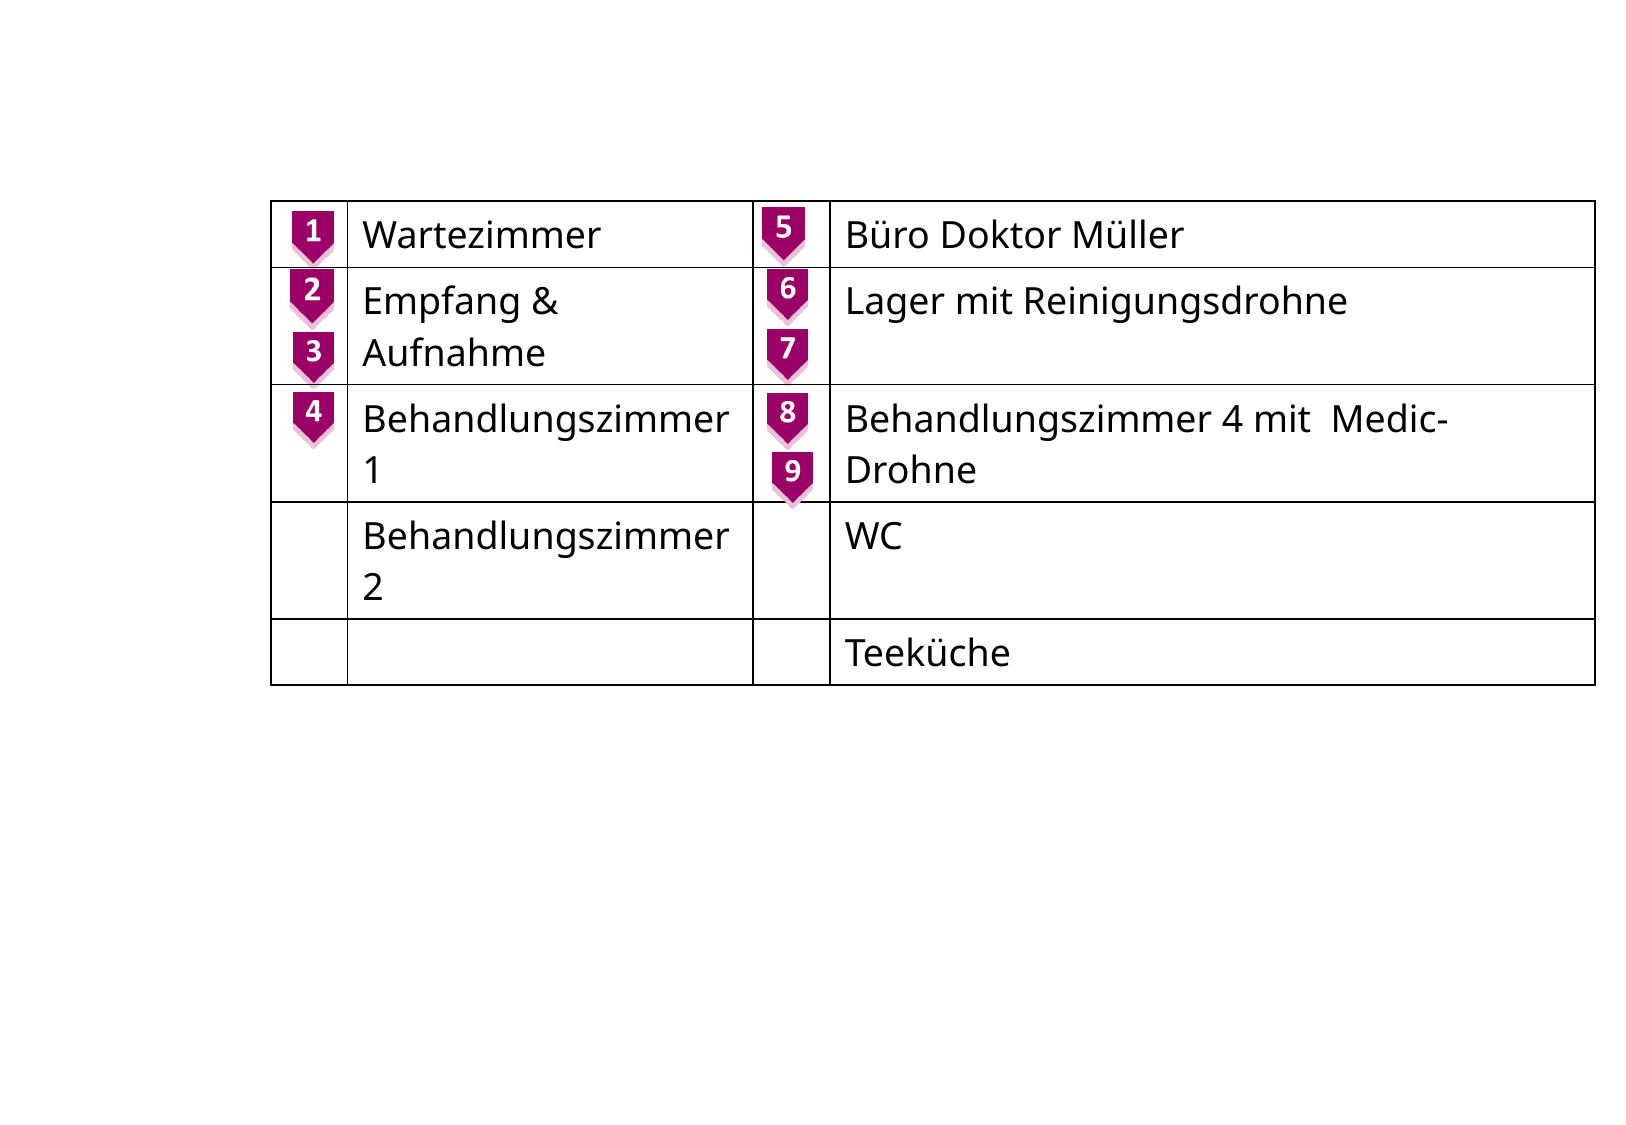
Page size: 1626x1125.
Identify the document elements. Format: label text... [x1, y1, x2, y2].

table_cell Lager mit Reinigungsdrohne [831, 268, 1594, 384]
table_cell [754, 620, 829, 684]
picture [292, 332, 334, 390]
table_cell WC [831, 503, 1594, 618]
table_cell Behandlungszimmer 1 [348, 385, 752, 501]
table_cell Empfang & Aufnahme [348, 268, 752, 384]
table_cell Teeküche [831, 620, 1594, 684]
picture [292, 391, 334, 449]
picture [290, 211, 334, 330]
table_cell Behandlungszimmer 4 mit Medic-Drohne [831, 385, 1594, 501]
table_cell Behandlungszimmer 2 [348, 503, 752, 618]
table_cell [754, 268, 829, 384]
table_cell [272, 385, 347, 501]
table_cell [754, 385, 829, 501]
table_header [754, 202, 829, 267]
table_cell [754, 503, 829, 618]
picture [761, 207, 805, 268]
table_header [272, 202, 347, 267]
table_header Wartezimmer [348, 202, 752, 267]
table_header Büro Doktor Müller [831, 202, 1594, 267]
picture [767, 393, 813, 509]
table_cell [272, 620, 347, 684]
table_cell [272, 268, 347, 384]
picture [767, 269, 809, 327]
table_cell [272, 503, 347, 618]
table_cell [348, 620, 752, 684]
picture [767, 328, 809, 387]
